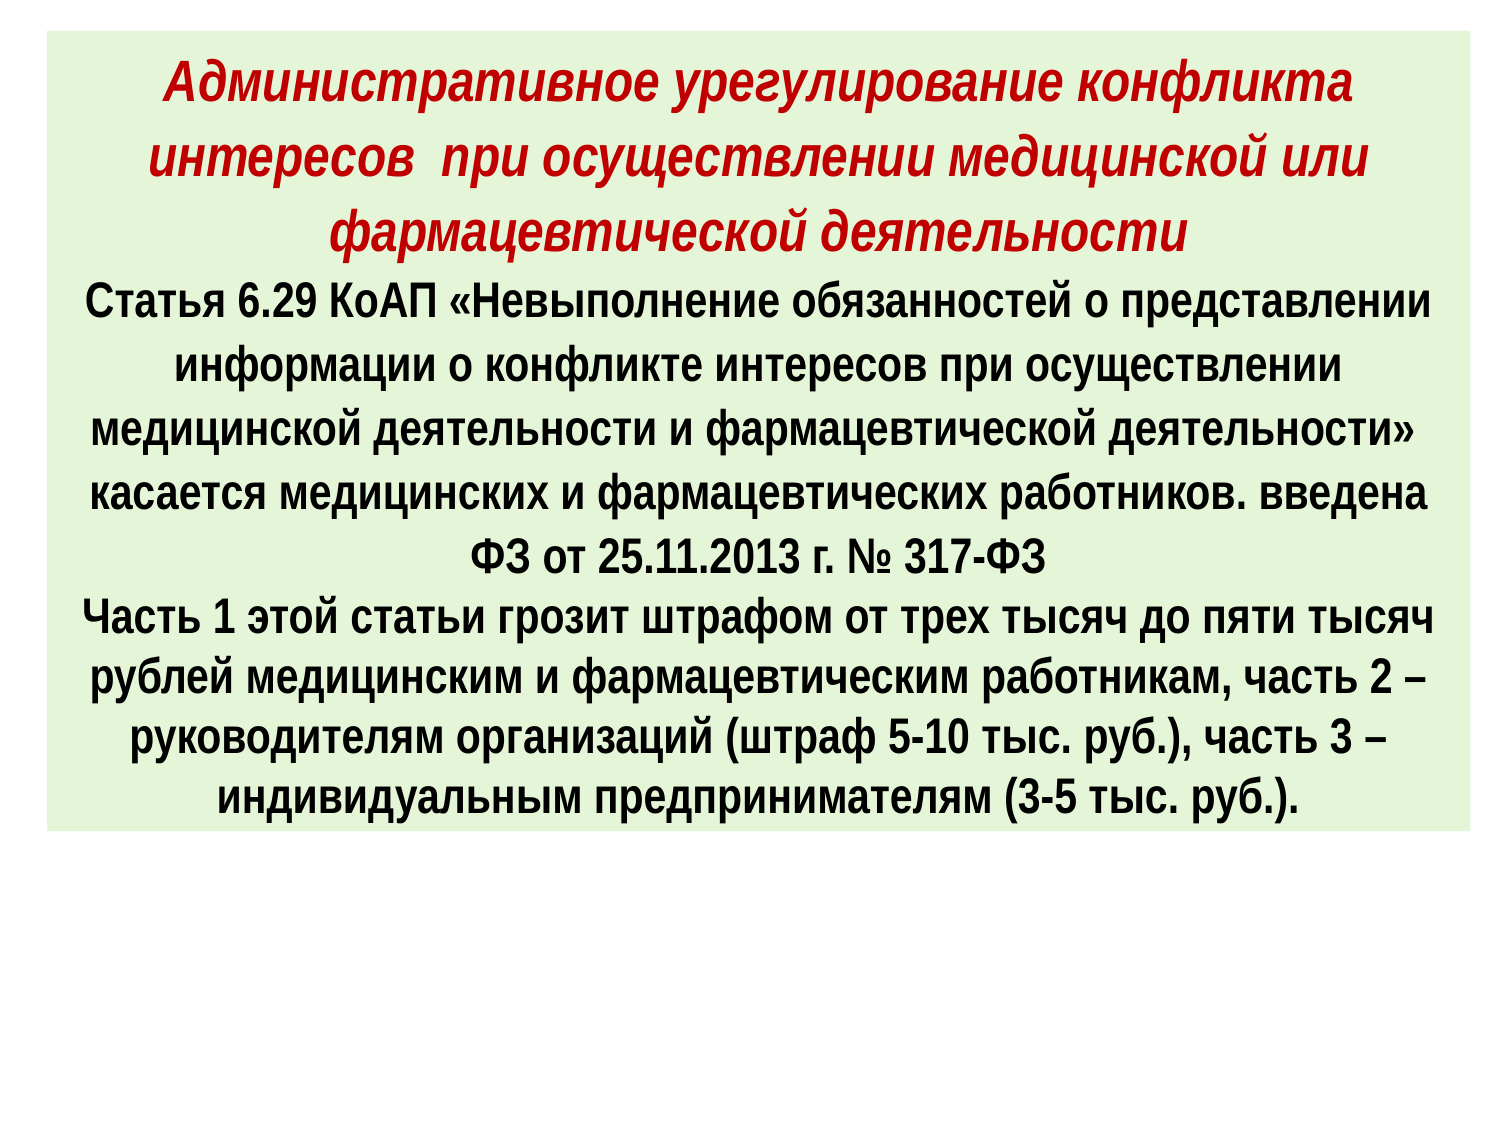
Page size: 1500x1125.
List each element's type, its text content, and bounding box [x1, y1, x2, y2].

text_box Административное урегулирование конфликта интересов при осуществлении медицинской или фармацевтической деятельности Статья 6.29 КоАП «Невыполнение обязанностей о представлении информации о конфликте интересов при осуществлении медицинской деятельности и фармацевтической деятельности» касается медицинских и фармацевтических работников. введена ФЗ от 25.11.2013 г. № 317-ФЗ Часть 1 этой статьи грозит штрафом от трех тысяч до пяти тысяч рублей медицинским и фармацевтическим работникам, часть 2 – руководителям организаций (штраф 5-10 тыс. руб.), часть 3 – индивидуальным предпринимателям (3-5 тыс. руб.). [47, 30, 1471, 832]
